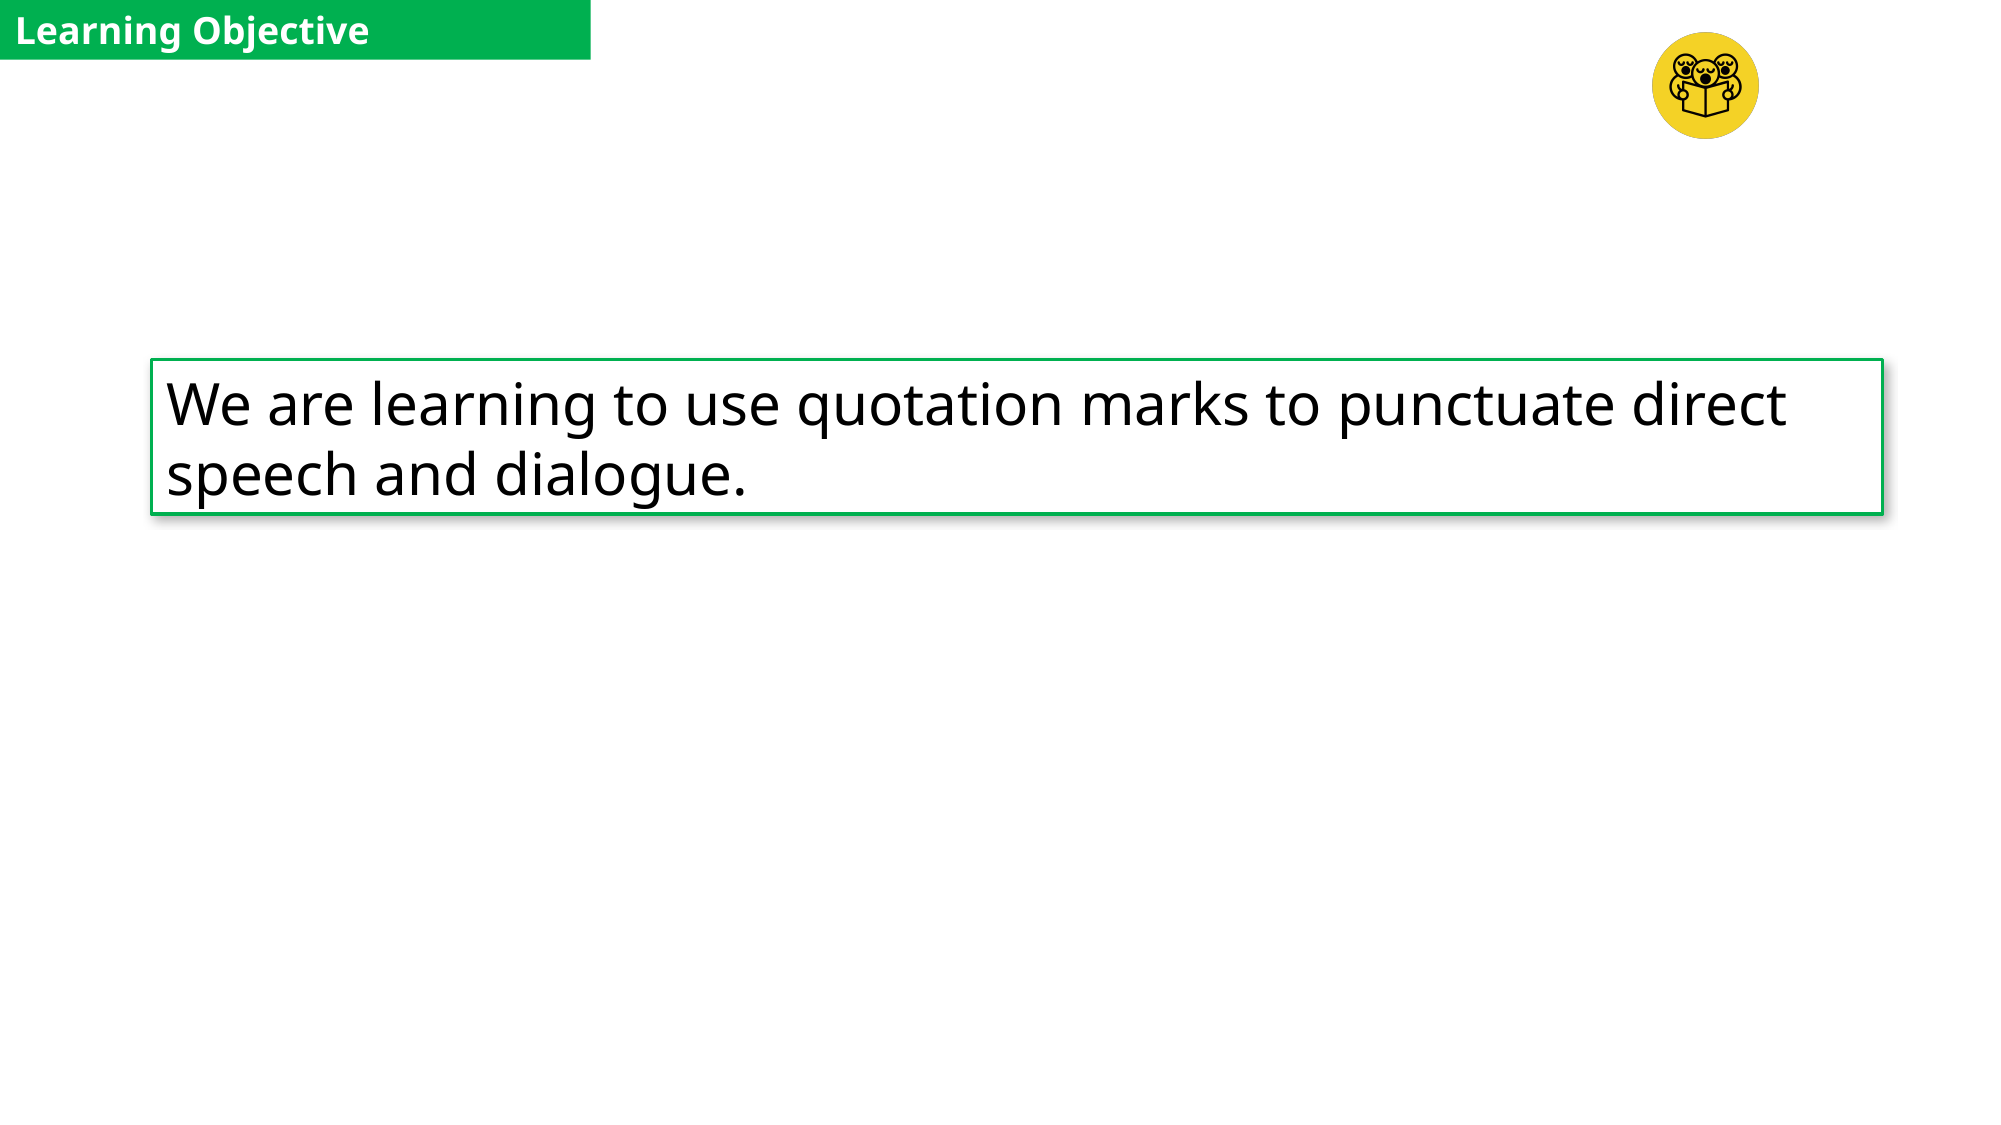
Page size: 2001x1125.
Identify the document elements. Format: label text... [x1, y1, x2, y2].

text_box Learning Objective [0, 0, 591, 60]
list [1650, 30, 1761, 141]
text_box We are learning to use quotation marks to punctuate direct speech and dialogue. [151, 359, 1883, 514]
